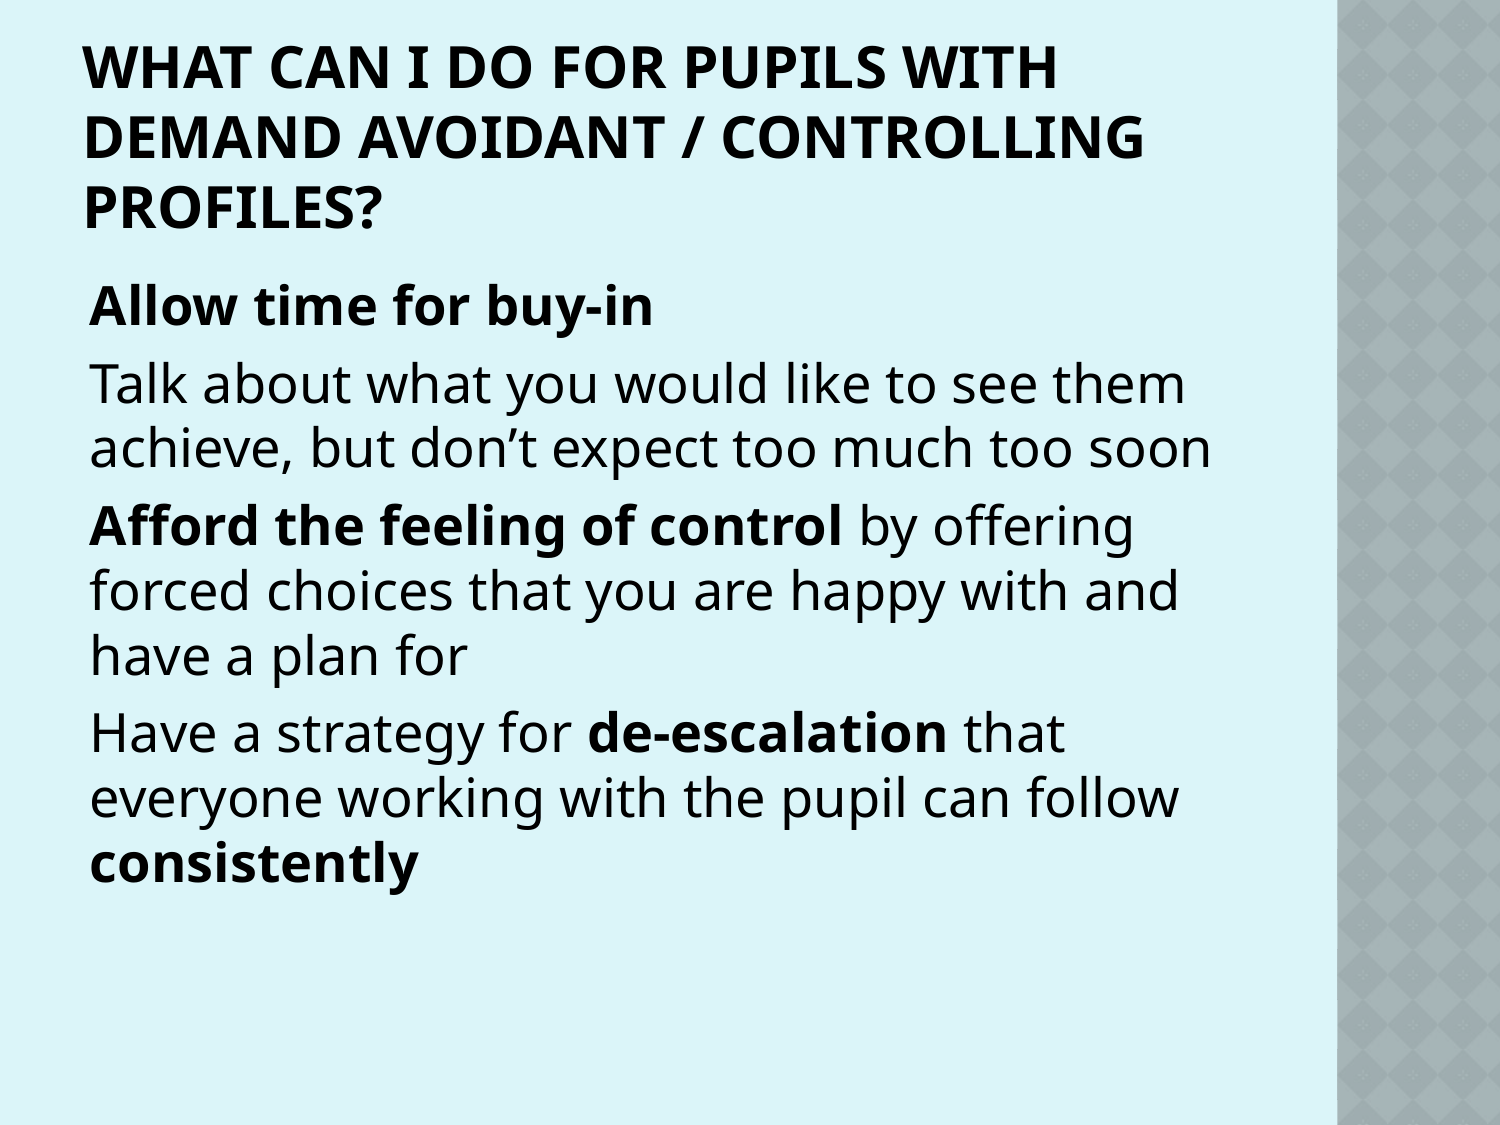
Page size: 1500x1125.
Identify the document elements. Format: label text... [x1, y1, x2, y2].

list Allow time for buy-in Talk about what you would like to see them achieve, but don’t expect too much too soon Afford the feeling of control by offering forced choices that you are happy with and have a plan for Have a strategy for de-escalation that everyone working with the pupil can follow consistently [75, 264, 1263, 1059]
title What Can I Do for Pupils with Demand Avoidant / controlling profiles? [75, 52, 1263, 240]
